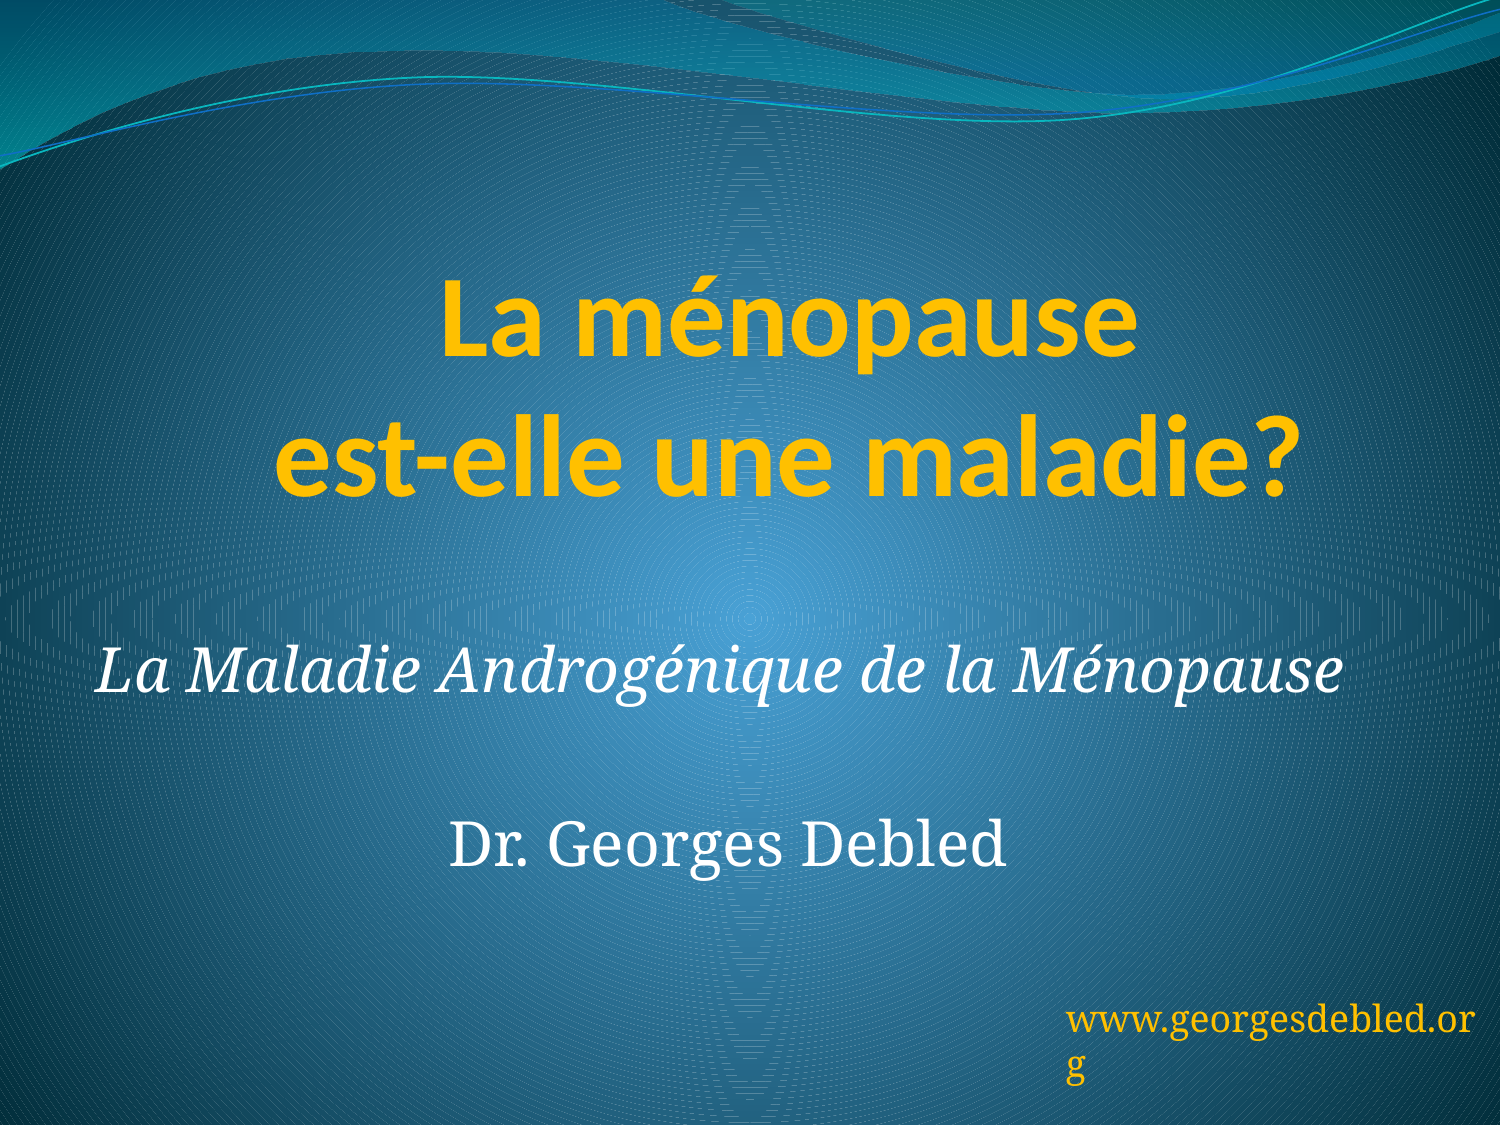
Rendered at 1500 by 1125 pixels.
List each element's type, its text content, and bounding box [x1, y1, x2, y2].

subtitle La Maladie Androgénique de la Ménopause Dr. Georges Debled [88, 622, 1377, 910]
text_box www.georgesdebled.org [1051, 987, 1500, 1093]
title La ménopause est-elle une maladie? [147, 219, 1436, 520]
